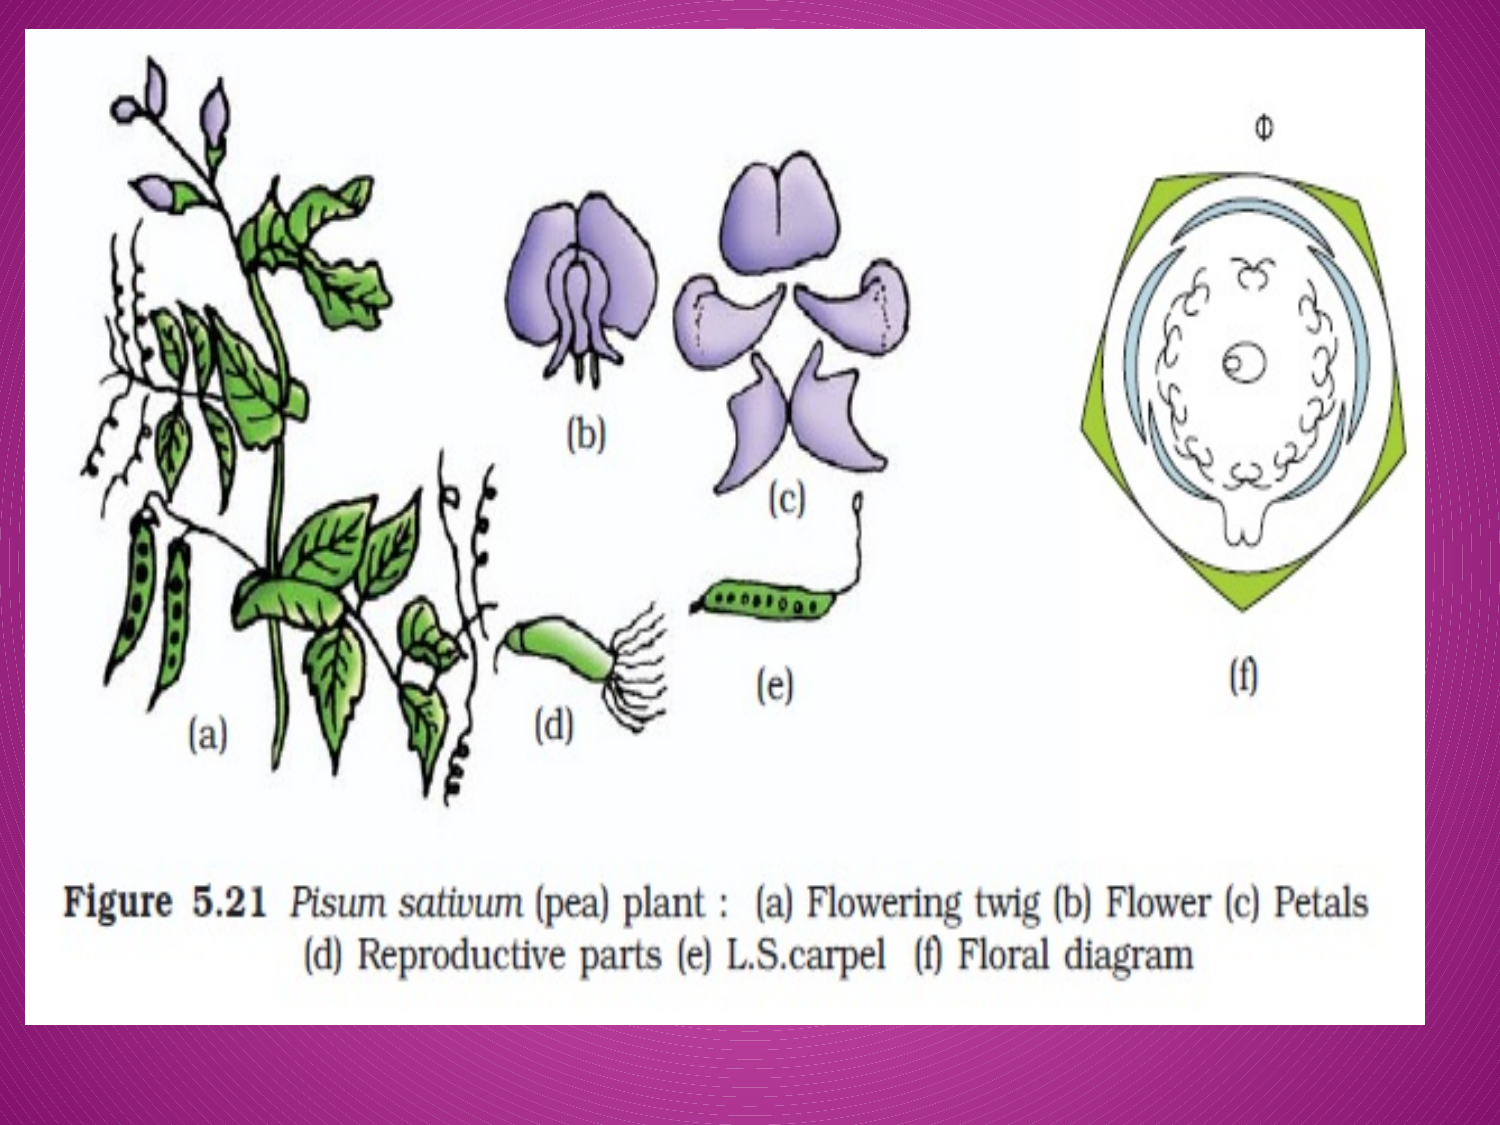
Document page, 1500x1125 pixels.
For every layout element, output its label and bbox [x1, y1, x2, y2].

picture [25, 29, 1426, 1026]
